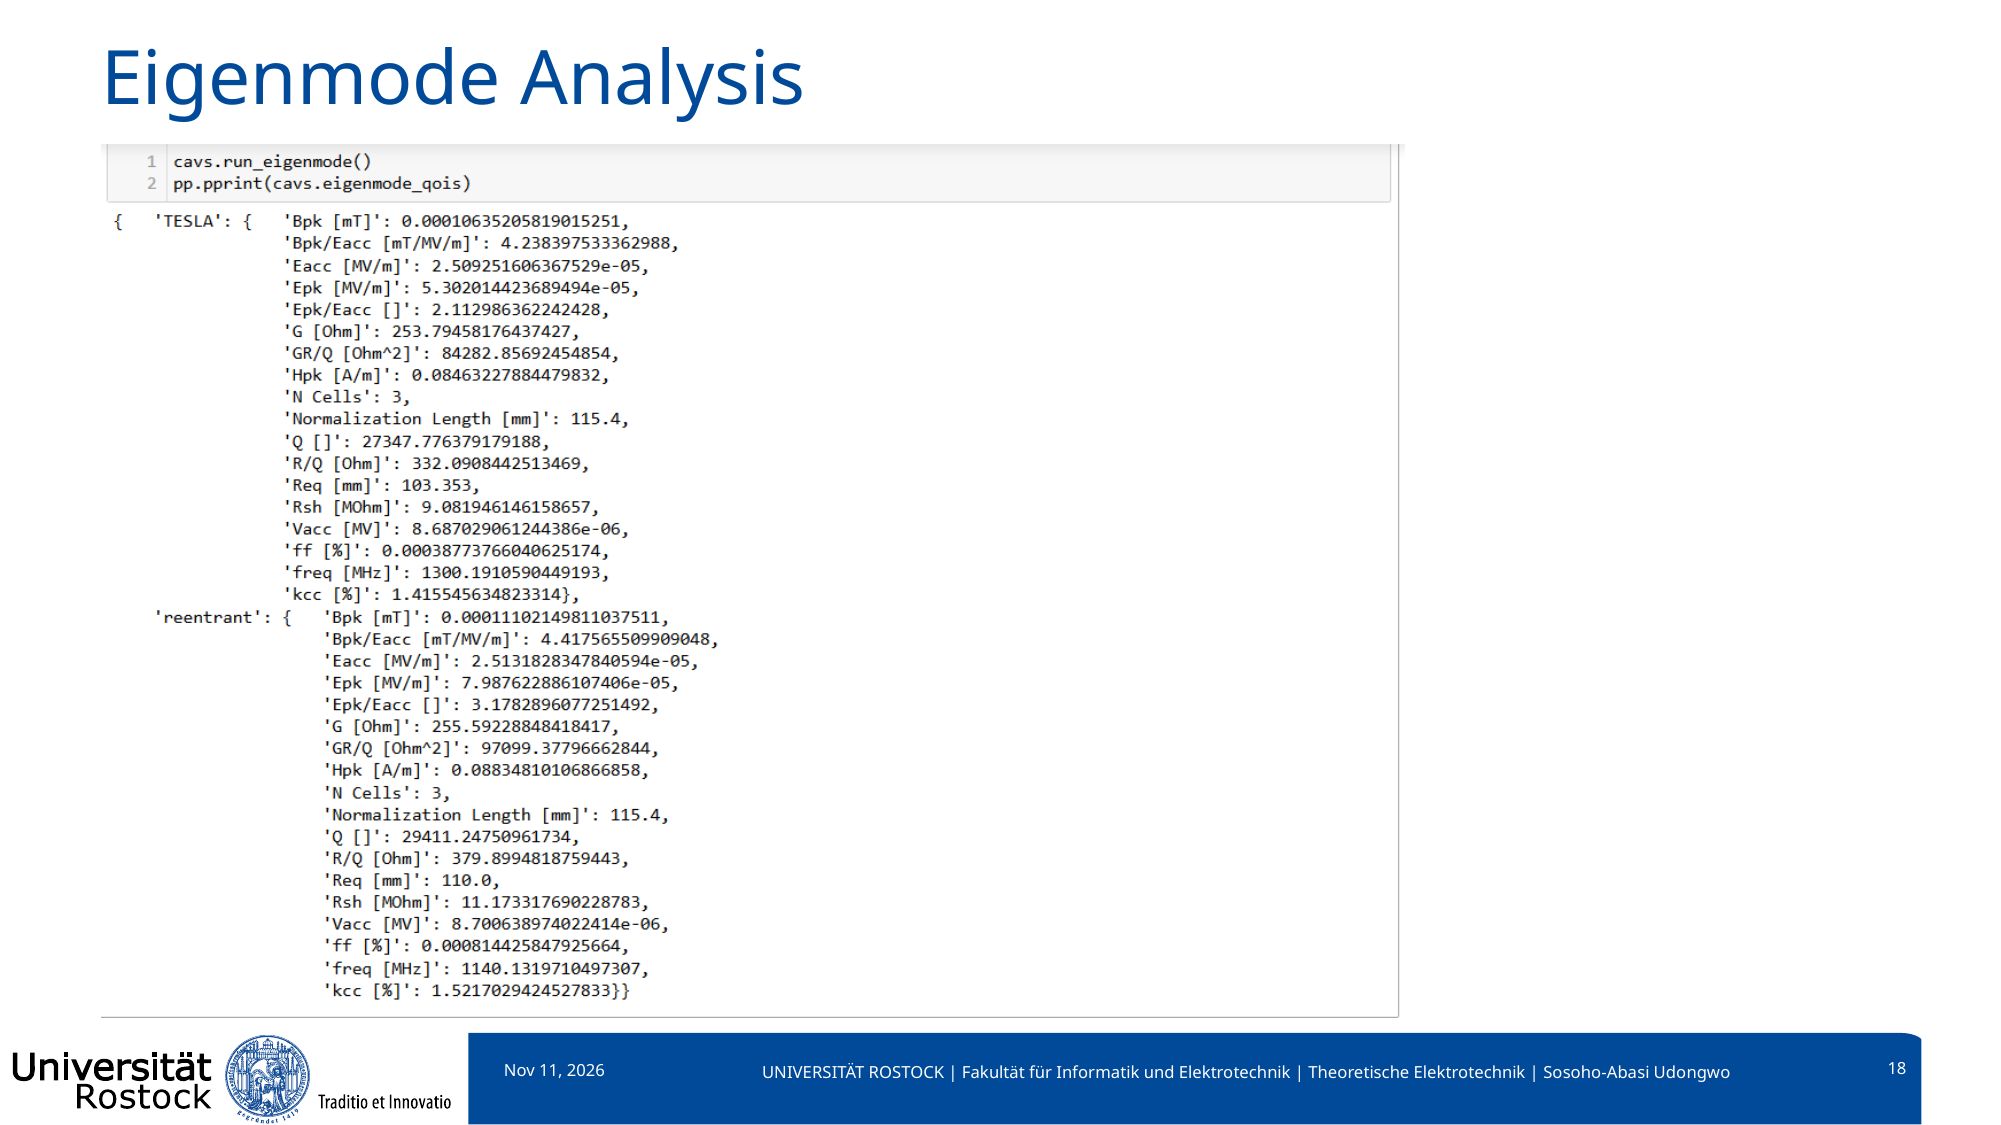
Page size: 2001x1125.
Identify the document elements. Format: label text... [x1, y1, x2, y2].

title Eigenmode Analysis [101, 29, 1862, 142]
slide_number 18 [1814, 1051, 1922, 1096]
footer UNIVERSITÄT ROSTOCK | Fakultät für Informatik und Elektrotechnik | Theoretische Elektrotechnik | Sosoho-Abasi Udongwo [663, 1054, 1814, 1096]
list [100, 142, 1405, 1018]
slide_number 3-Oct-24 [503, 1053, 656, 1097]
